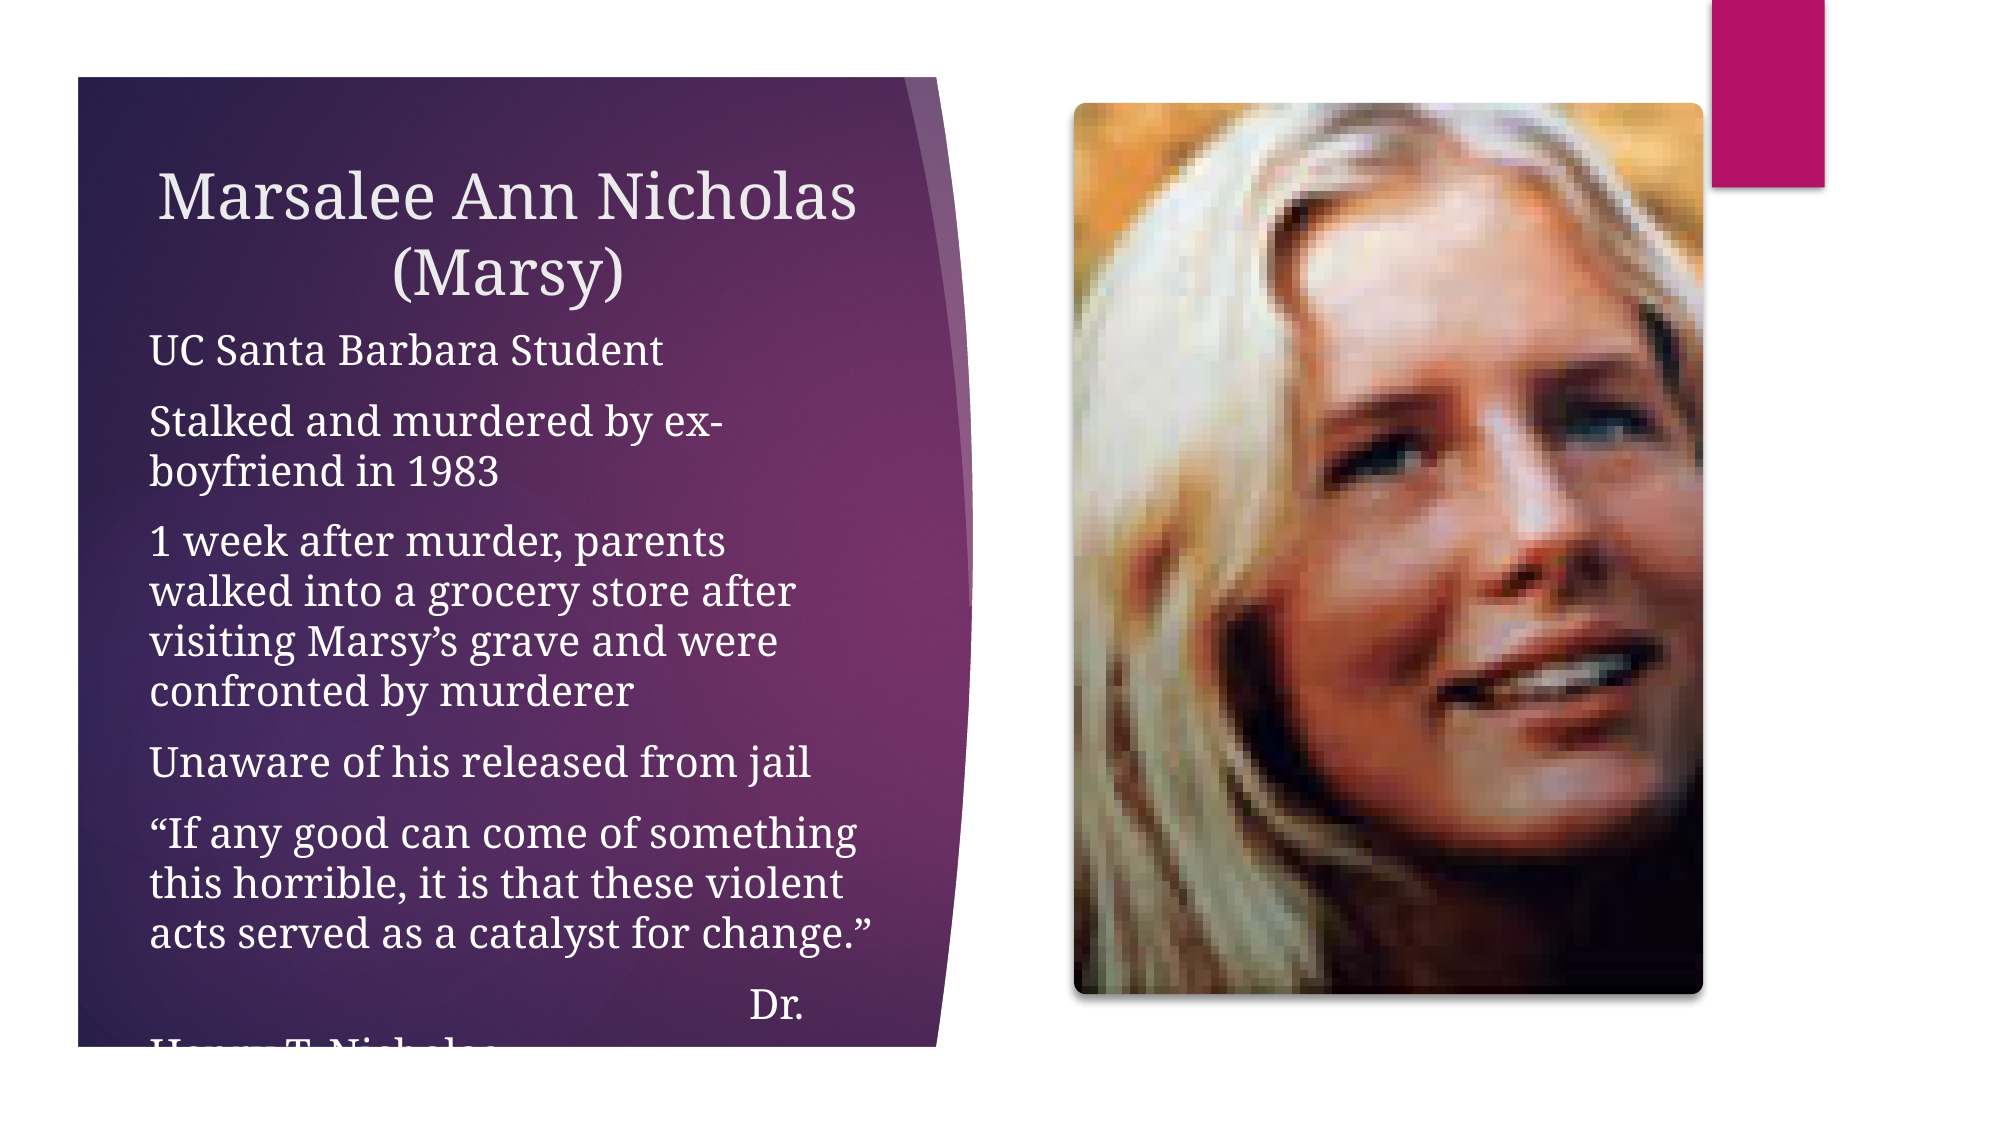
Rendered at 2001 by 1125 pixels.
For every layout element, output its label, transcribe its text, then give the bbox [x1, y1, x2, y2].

list UC Santa Barbara Student Stalked and murdered by ex-boyfriend in 1983 1 week after murder, parents walked into a grocery store after visiting Marsy’s grave and were confronted by murderer Unaware of his released from jail “If any good can come of something this horrible, it is that these violent acts served as a catalyst for change.” Dr. Henry T. Nicholas [134, 315, 893, 1040]
picture [1073, 102, 1704, 995]
title Marsalee Ann Nicholas (Marsy) [111, 103, 906, 316]
